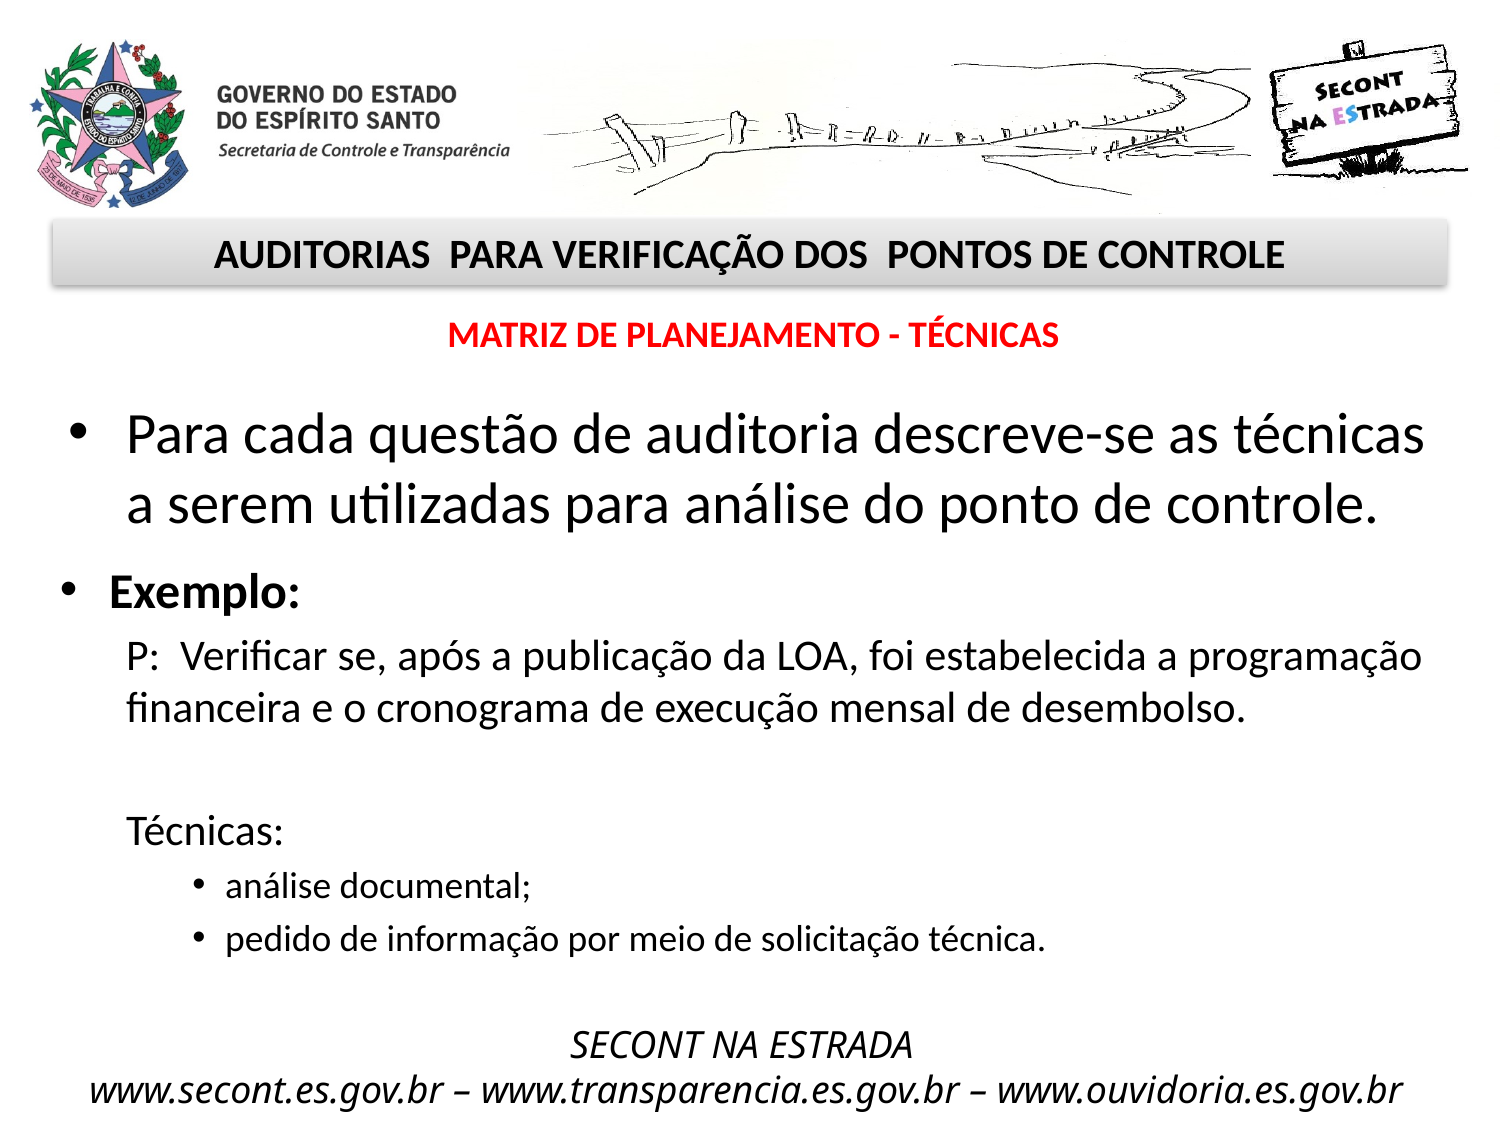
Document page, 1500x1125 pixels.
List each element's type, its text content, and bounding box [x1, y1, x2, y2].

text_box AUDITORIAS PARA VERIFICAÇÃO DOS PONTOS DE CONTROLE [52, 219, 1448, 285]
list Para cada questão de auditoria descreve-se as técnicas a serem utilizadas para análise do ponto de controle. [53, 387, 1447, 550]
picture [517, 18, 1500, 215]
text_box Exemplo: P: Verificar se, após a publicação da LOA, foi estabelecida a programação financeira e o cronograma de execução mensal de desembolso. Técnicas: análise documental; pedido de informação por meio de solicitação técnica. [44, 550, 1447, 1024]
picture [29, 39, 514, 208]
text_box SECONT NA ESTRADA www.secont.es.gov.br – www.transparencia.es.gov.br – www.ouvidoria.es.gov.br [0, 1013, 1497, 1119]
text_box MATRIZ DE PLANEJAMENTO - TÉCNICAS [44, 302, 1463, 363]
